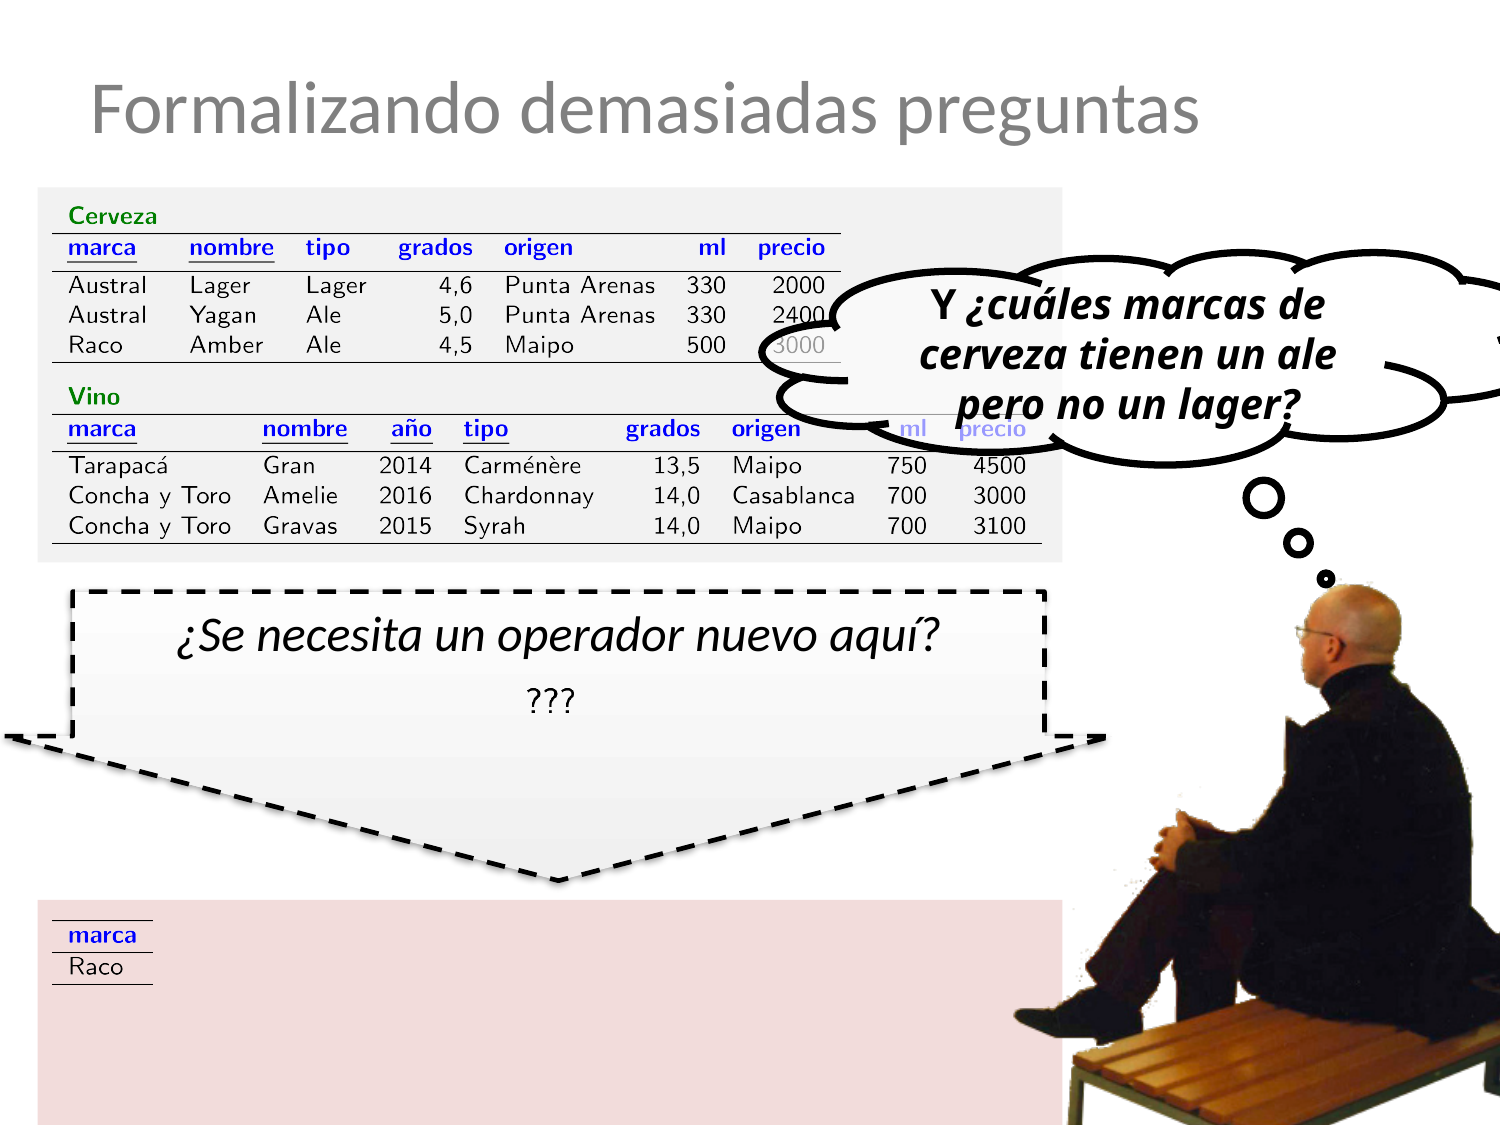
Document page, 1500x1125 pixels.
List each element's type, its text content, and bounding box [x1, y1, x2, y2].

text_box [35, 898, 1004, 1125]
text_box ¿Se necesita un operador nuevo aquí? [96, 593, 1004, 669]
text_box [4, 590, 1004, 882]
text_box [35, 185, 1065, 564]
picture [527, 688, 575, 713]
text_box Y ¿cuáles marcas de cerveza tienen un ale pero no un lager? [777, 250, 1500, 468]
picture [1009, 545, 1500, 1125]
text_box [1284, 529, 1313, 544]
picture [52, 920, 153, 986]
text_box Y ¿cuáles marcas de cerveza tienen un ale pero no un lager? [1243, 478, 1284, 518]
title Formalizando demasiadas preguntas [75, 45, 1425, 163]
picture [52, 206, 841, 363]
picture [52, 387, 1042, 544]
